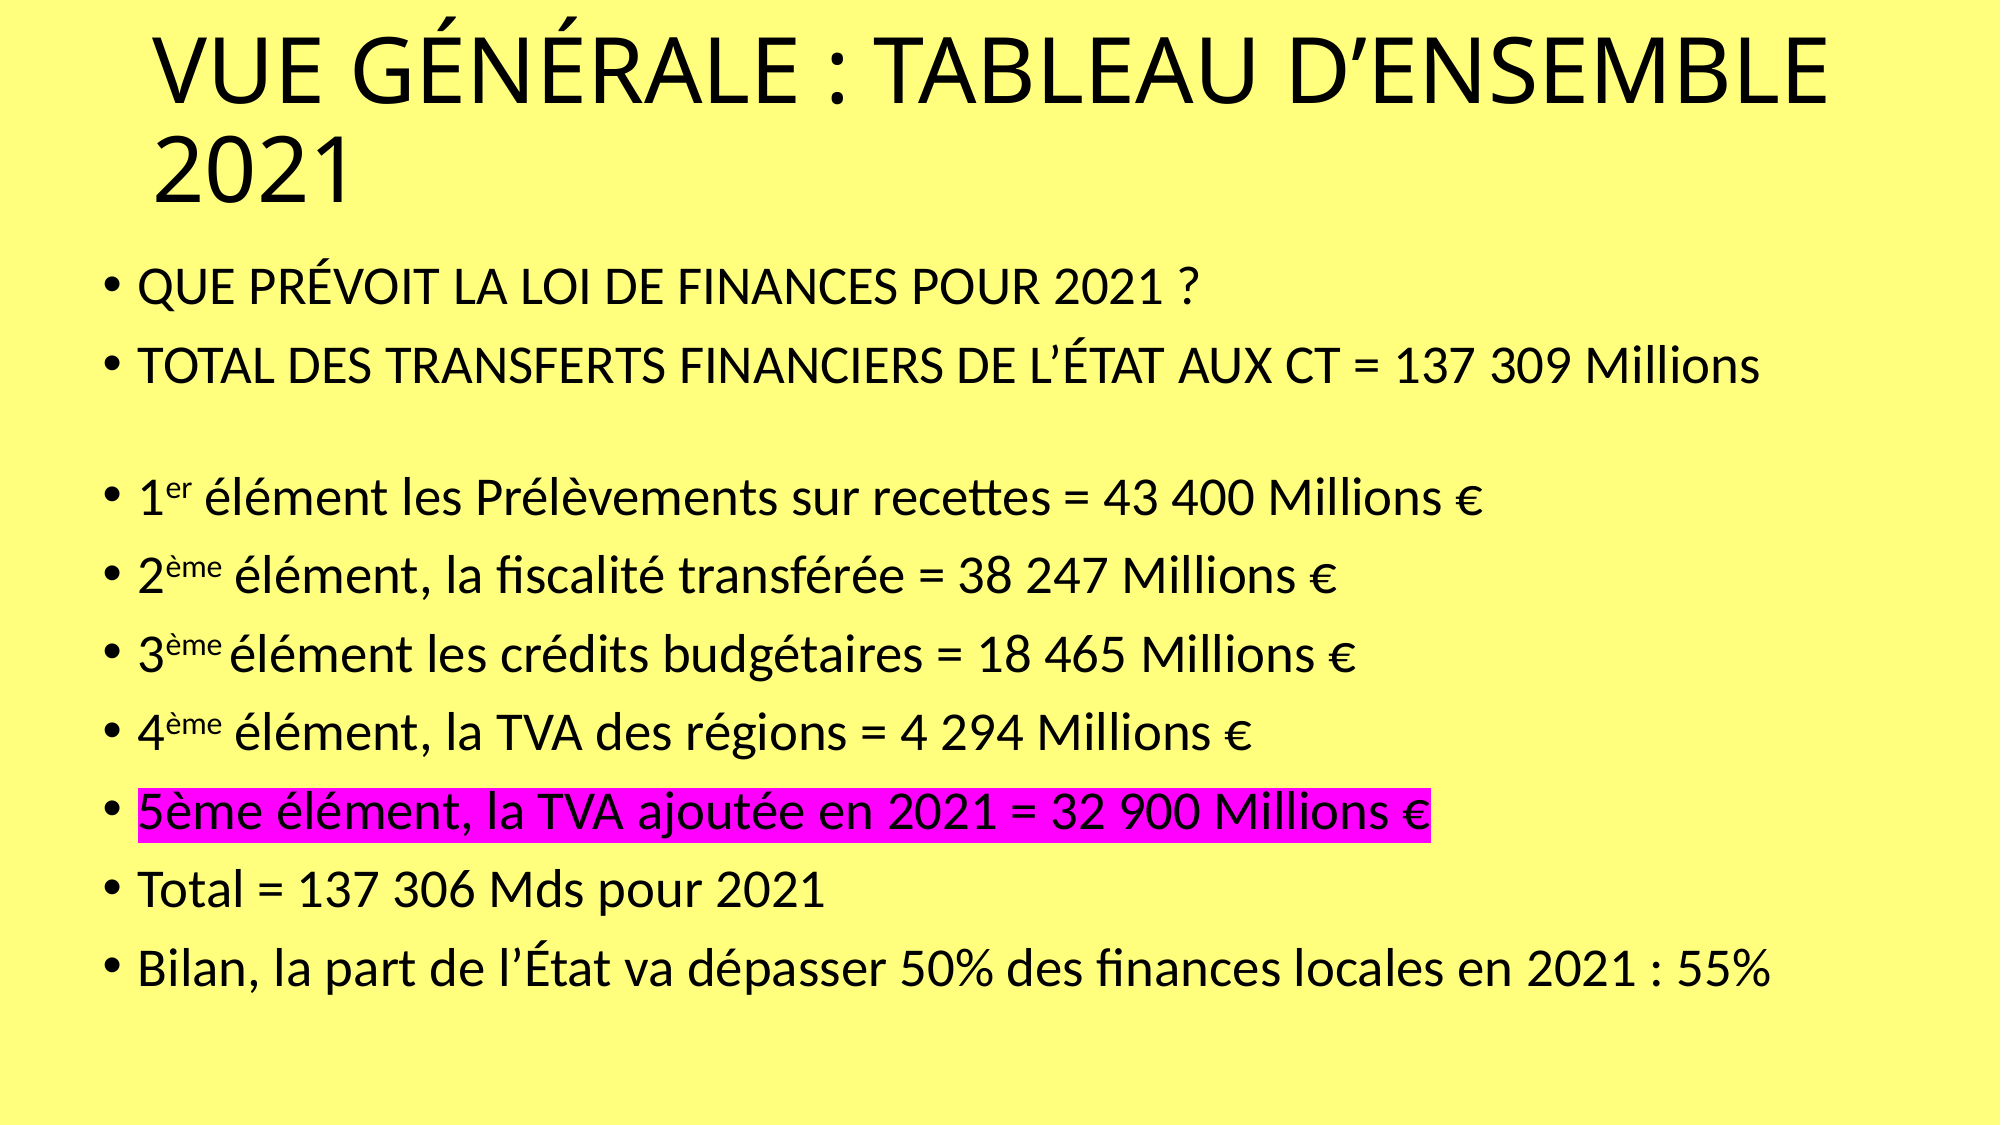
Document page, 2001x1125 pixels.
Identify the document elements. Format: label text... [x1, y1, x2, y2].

list QUE PRÉVOIT LA LOI DE FINANCES POUR 2021 ? TOTAL DES TRANSFERTS FINANCIERS DE L’ÉTAT AUX CT = 137 309 Millions 1er élément les Prélèvements sur recettes = 43 400 Millions € 2ème élément, la fiscalité transférée = 38 247 Millions € 3ème élément les crédits budgétaires = 18 465 Millions € 4ème élément, la TVA des régions = 4 294 Millions € 5ème élément, la TVA ajoutée en 2021 = 32 900 Millions € Total = 137 306 Mds pour 2021 Bilan, la part de l’État va dépasser 50% des finances locales en 2021 : 55% [87, 249, 1925, 1014]
title VUE GÉNÉRALE : TABLEAU D’ENSEMBLE 2021 [137, 30, 1863, 217]
